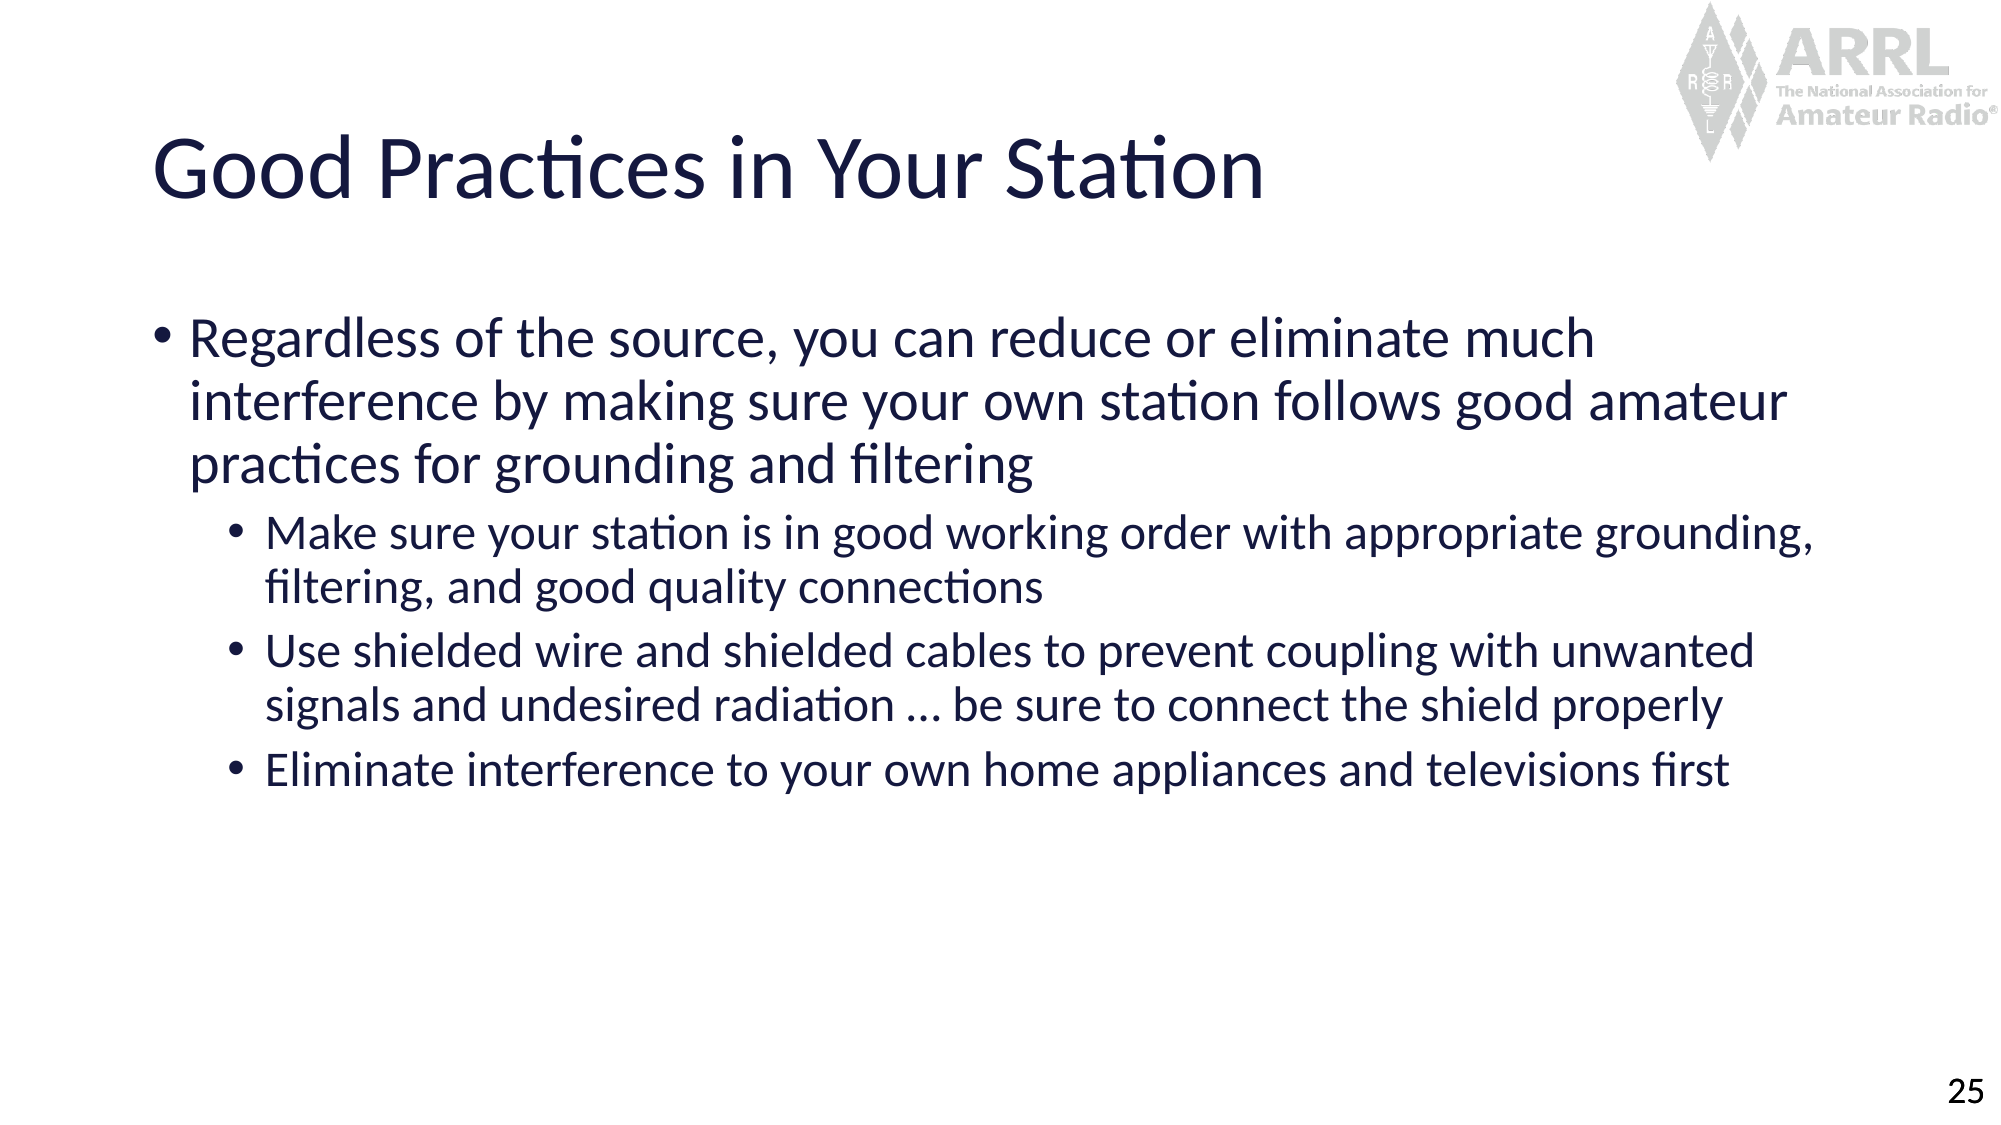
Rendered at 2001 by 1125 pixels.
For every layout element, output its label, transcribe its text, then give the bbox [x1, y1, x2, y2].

title Good Practices in Your Station [137, 59, 1863, 278]
list Regardless of the source, you can reduce or eliminate much interference by making sure your own station follows good amateur practices for grounding and filtering Make sure your station is in good working order with appropriate grounding, filtering, and good quality connections Use shielded wire and shielded cables to prevent coupling with unwanted signals and undesired radiation … be sure to connect the shield properly Eliminate interference to your own home appliances and televisions first [137, 299, 1863, 1014]
picture [1674, 0, 2000, 164]
